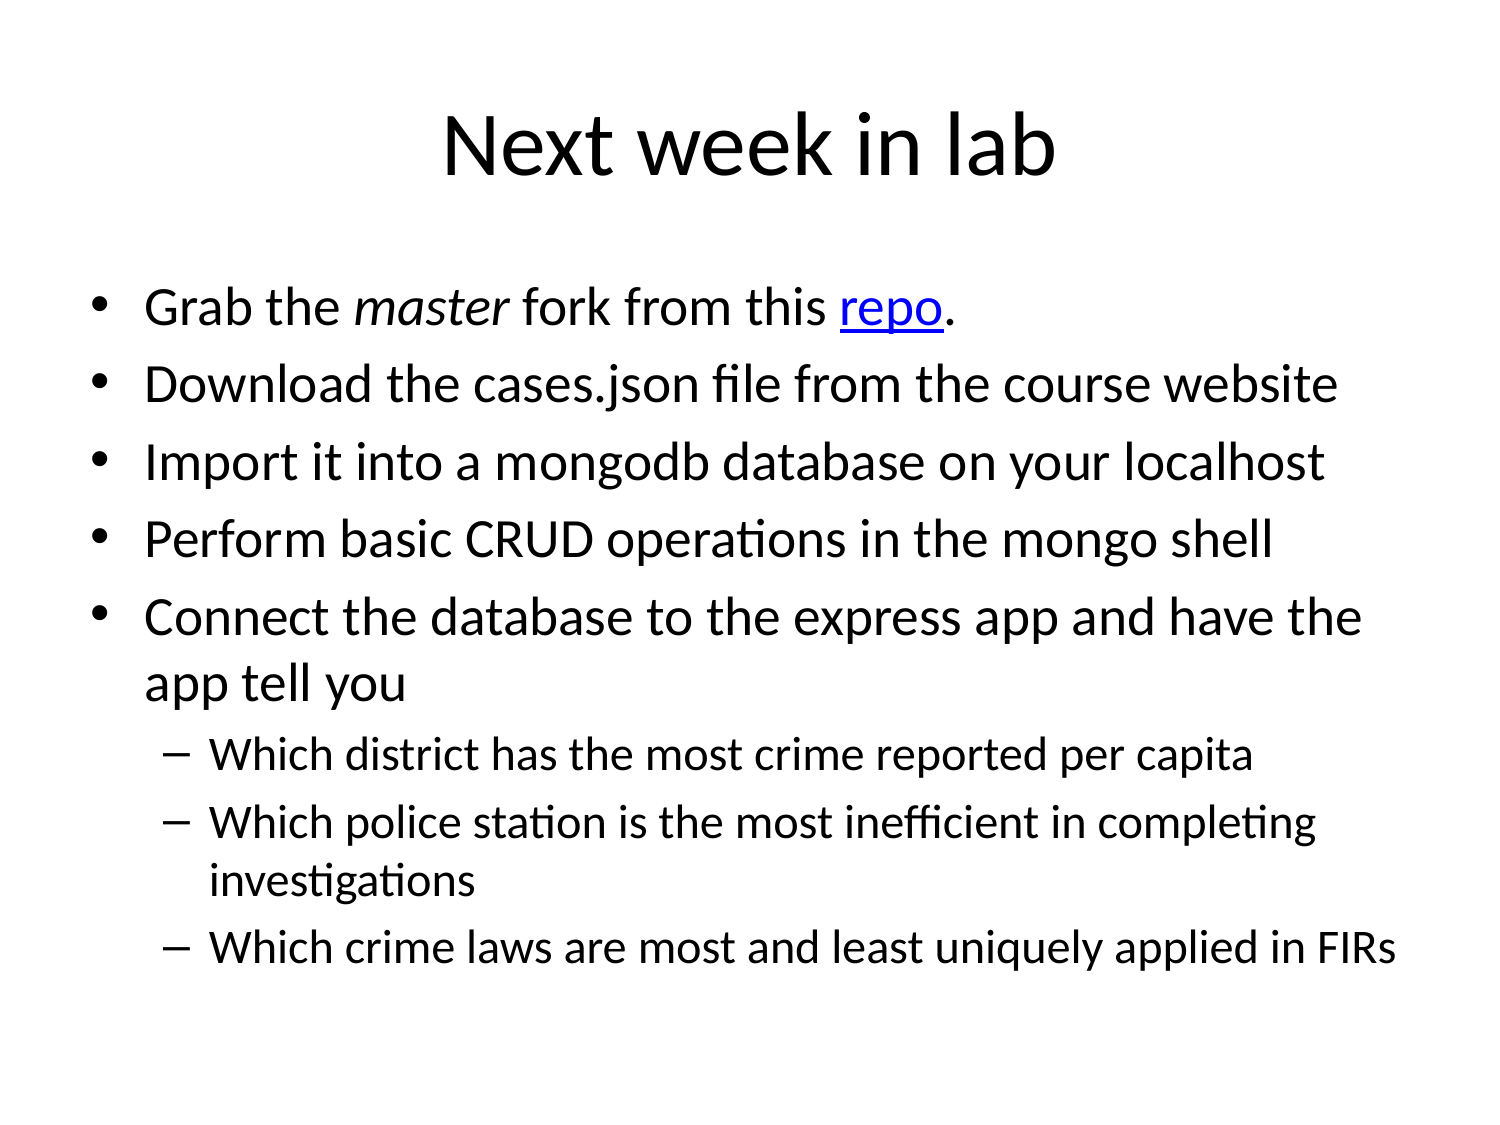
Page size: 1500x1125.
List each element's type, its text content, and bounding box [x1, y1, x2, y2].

title Next week in lab [75, 45, 1425, 233]
list Grab the master fork from this repo. Download the cases.json file from the course website Import it into a mongodb database on your localhost Perform basic CRUD operations in the mongo shell Connect the database to the express app and have the app tell you Which district has the most crime reported per capita Which police station is the most inefficient in completing investigations Which crime laws are most and least uniquely applied in FIRs [75, 262, 1425, 1005]
